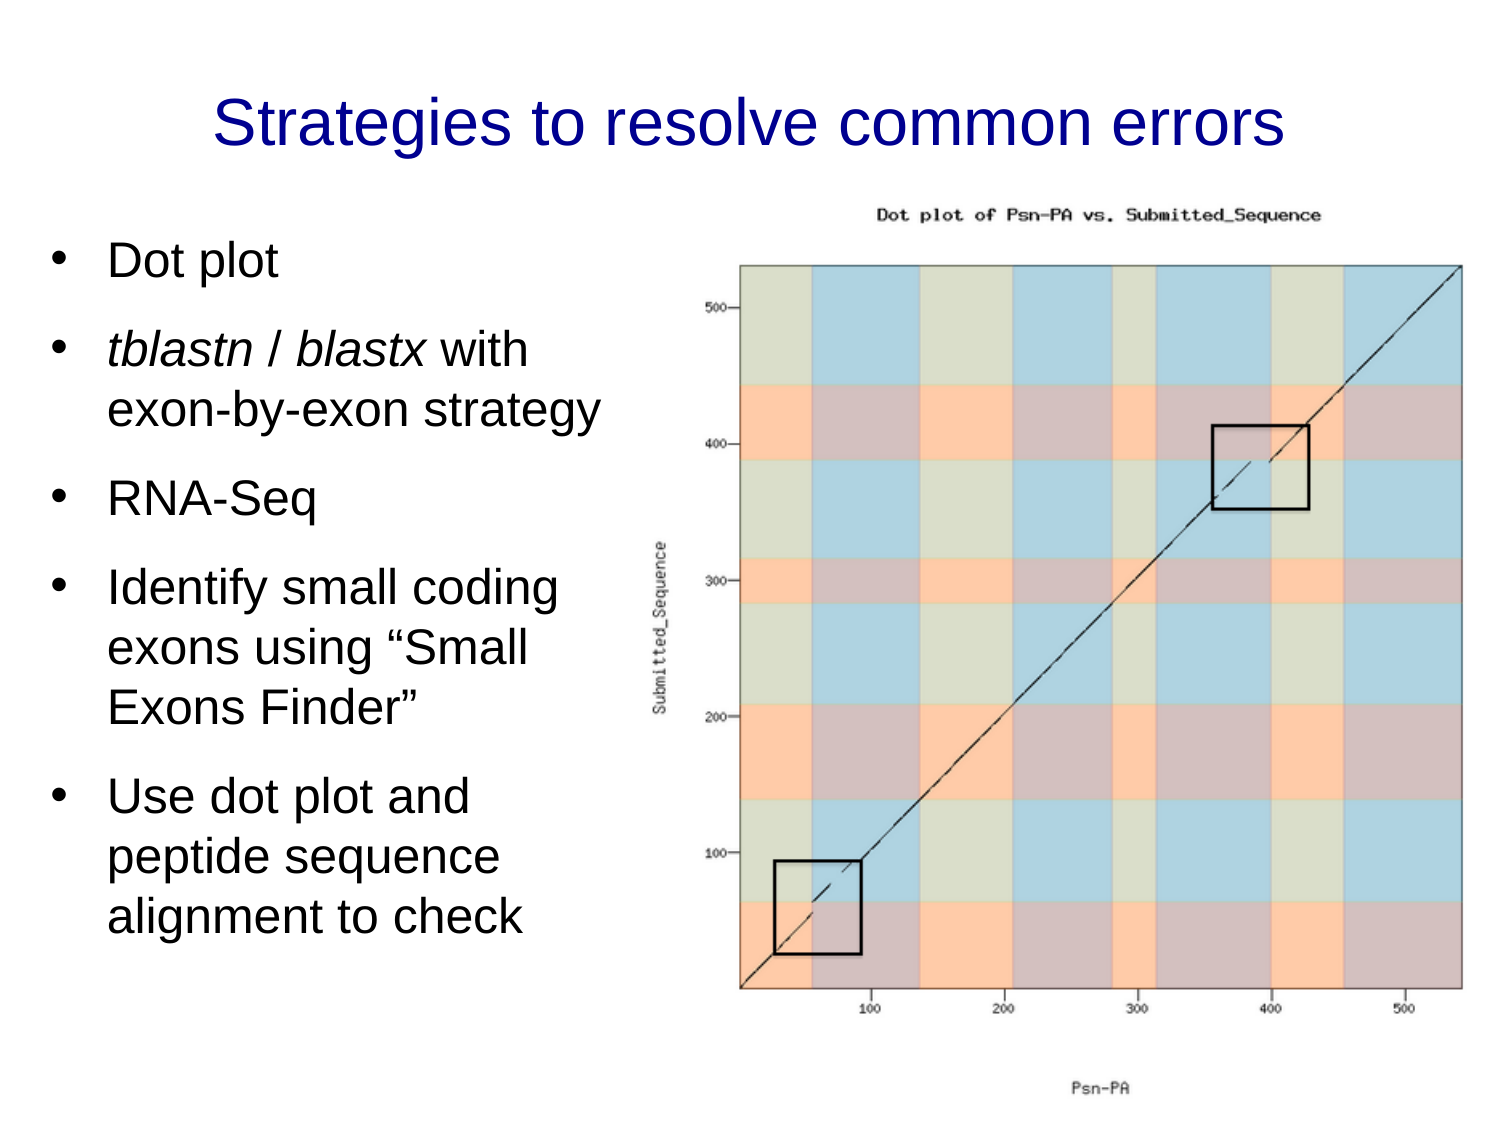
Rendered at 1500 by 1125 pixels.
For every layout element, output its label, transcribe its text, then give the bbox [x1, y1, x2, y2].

title Strategies to resolve common errors [0, 24, 1500, 213]
list Dot plot tblastn / blastx with exon-by-exon strategy RNA-Seq Identify small coding exons using “Small Exons Finder” Use dot plot and peptide sequence alignment to check [35, 219, 639, 1108]
picture [644, 201, 1500, 1115]
